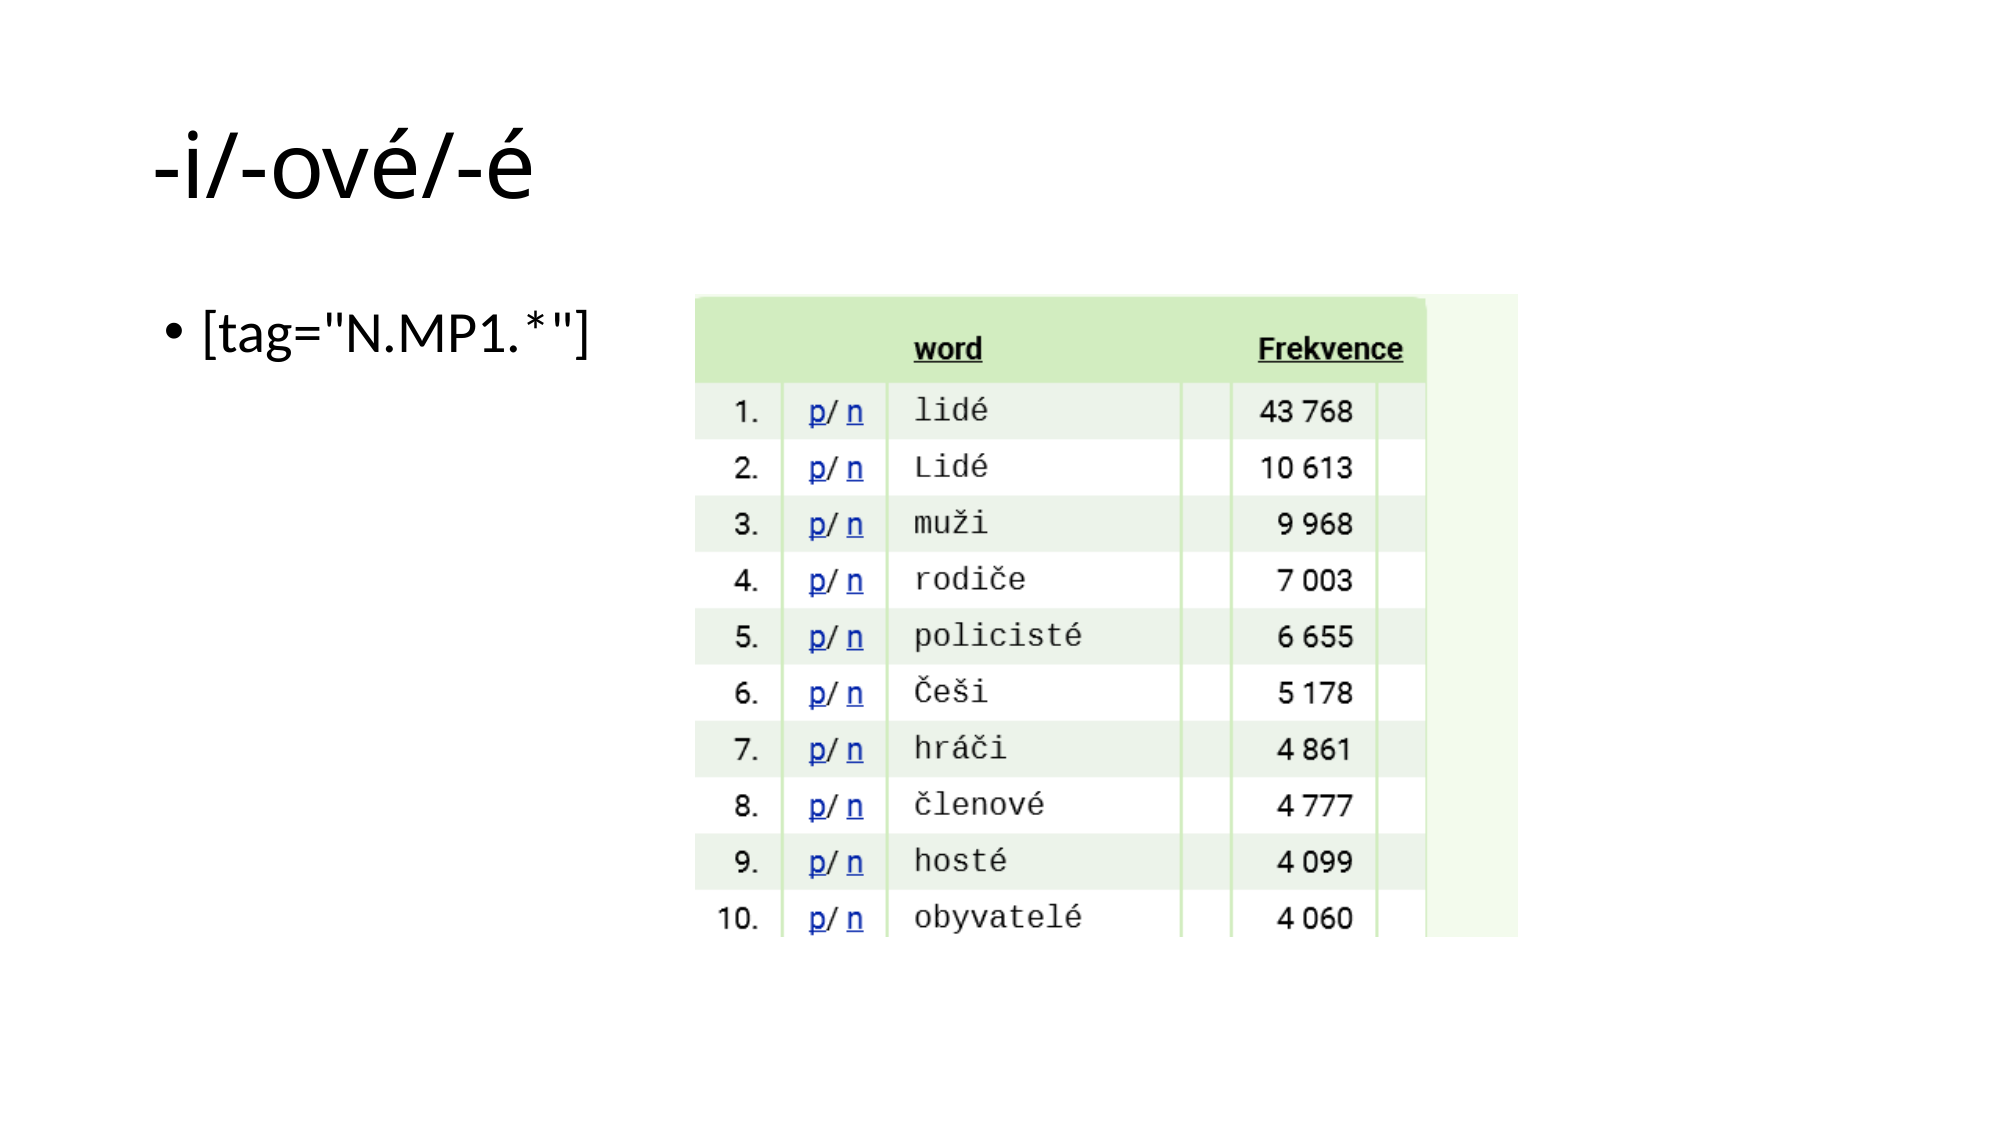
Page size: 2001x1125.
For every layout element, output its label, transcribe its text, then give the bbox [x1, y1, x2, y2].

title -i/-ové/-é [137, 59, 1863, 278]
picture [695, 294, 1518, 937]
list [tag="N.MP1.*"] [148, 294, 1874, 1009]
